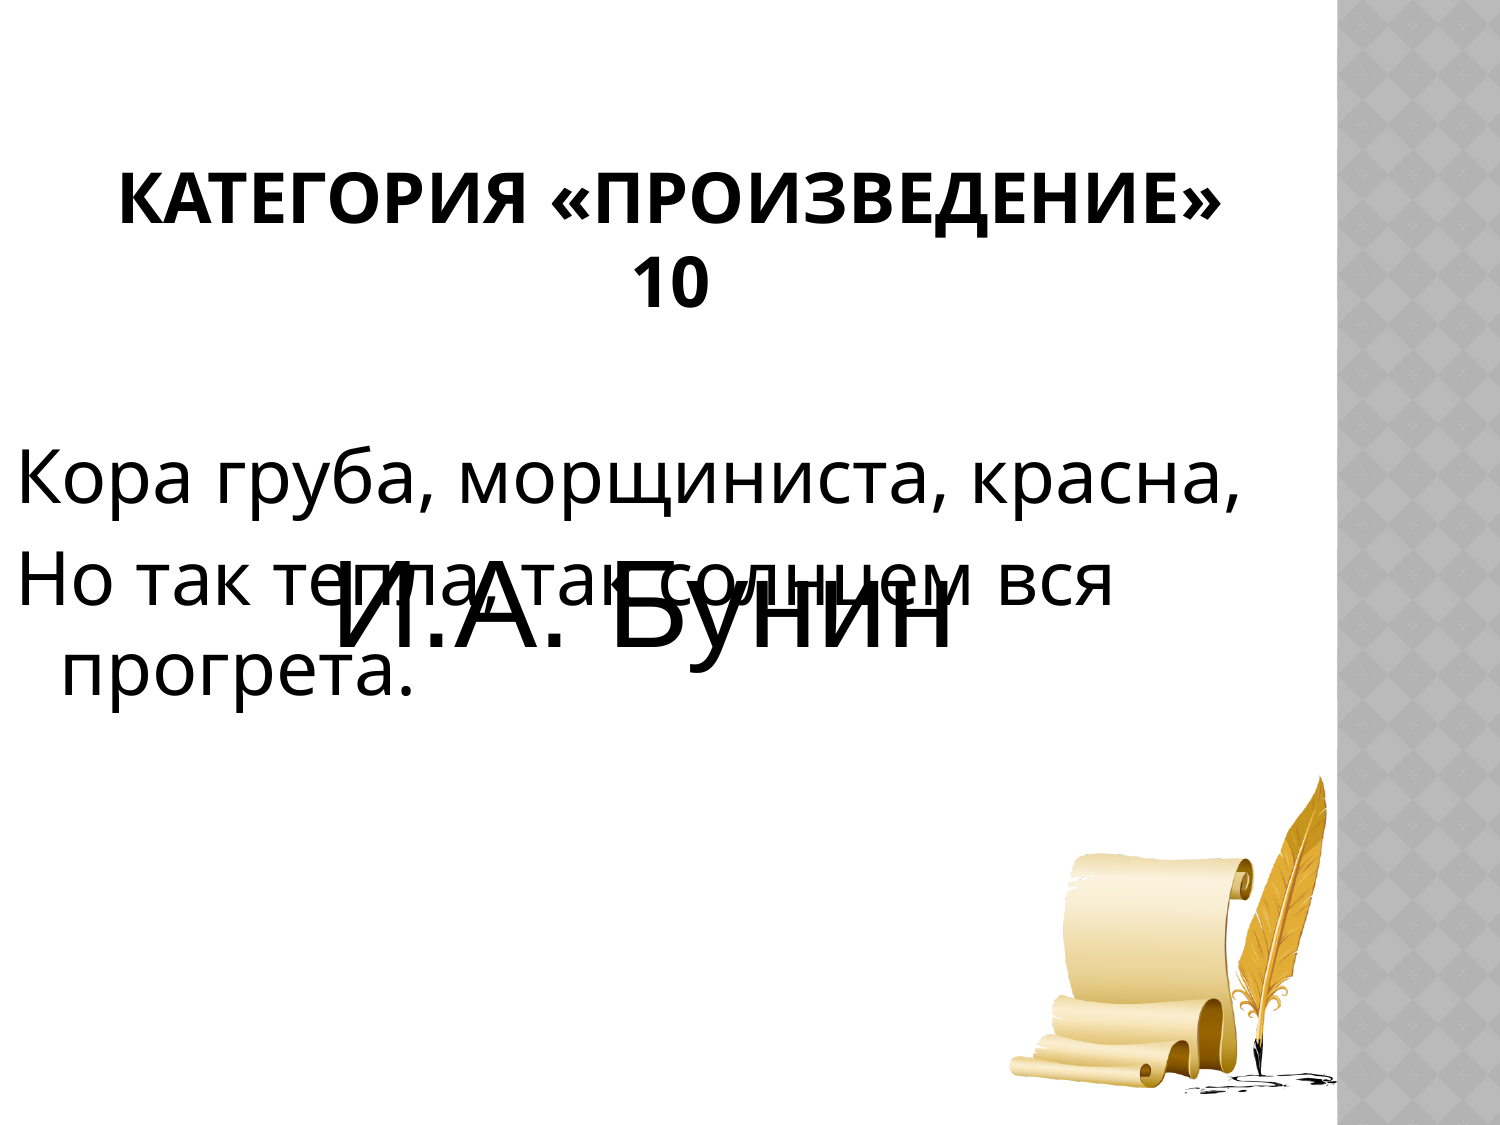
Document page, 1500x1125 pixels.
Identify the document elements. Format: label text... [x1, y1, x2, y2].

title Категория «произведение» 10 [76, 149, 1265, 322]
list Кора груба, морщиниста, красна, Но так тепла, так солнцем вся прогрета. [0, 420, 1459, 1060]
text_box И.А. Бунин [206, 515, 1081, 680]
picture [1009, 774, 1337, 1095]
